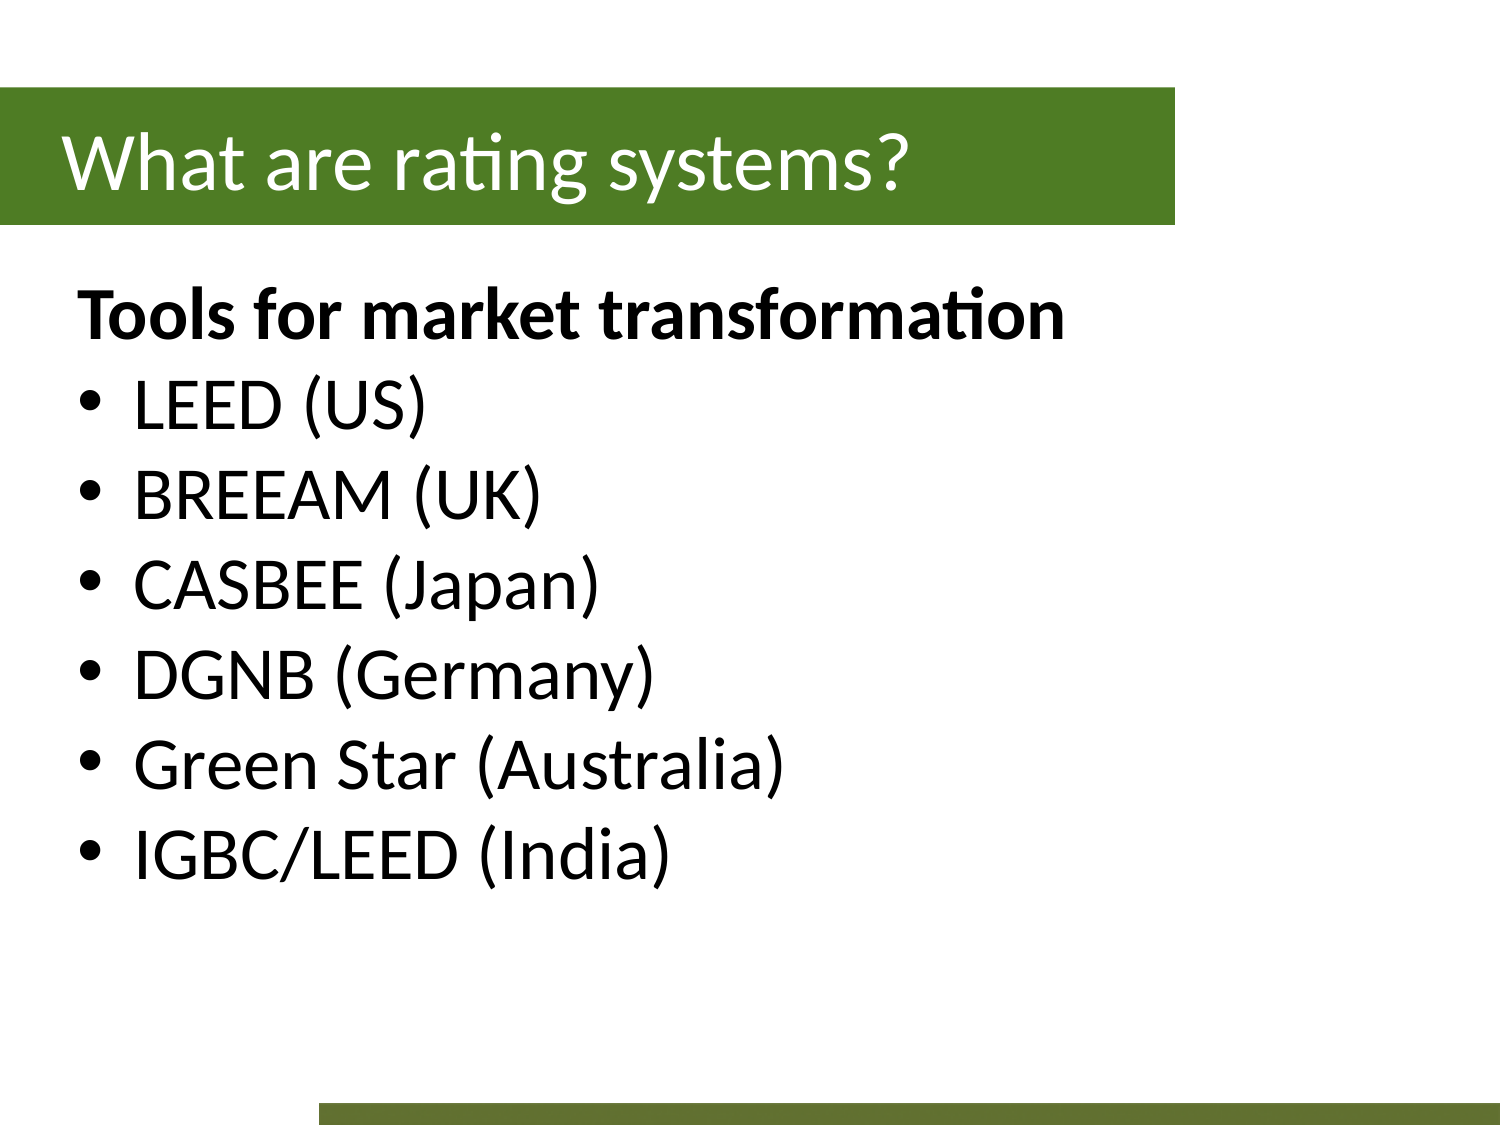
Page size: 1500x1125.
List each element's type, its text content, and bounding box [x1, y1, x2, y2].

text_box What are rating systems? [0, 99, 975, 215]
text_box Tools for market transformation LEED (US) BREEAM (UK) CASBEE (Japan) DGNB (Germany) Green Star (Australia) IGBC/LEED (India) [62, 257, 1432, 902]
picture [318, 1102, 1500, 1125]
text_box [0, 87, 1175, 225]
